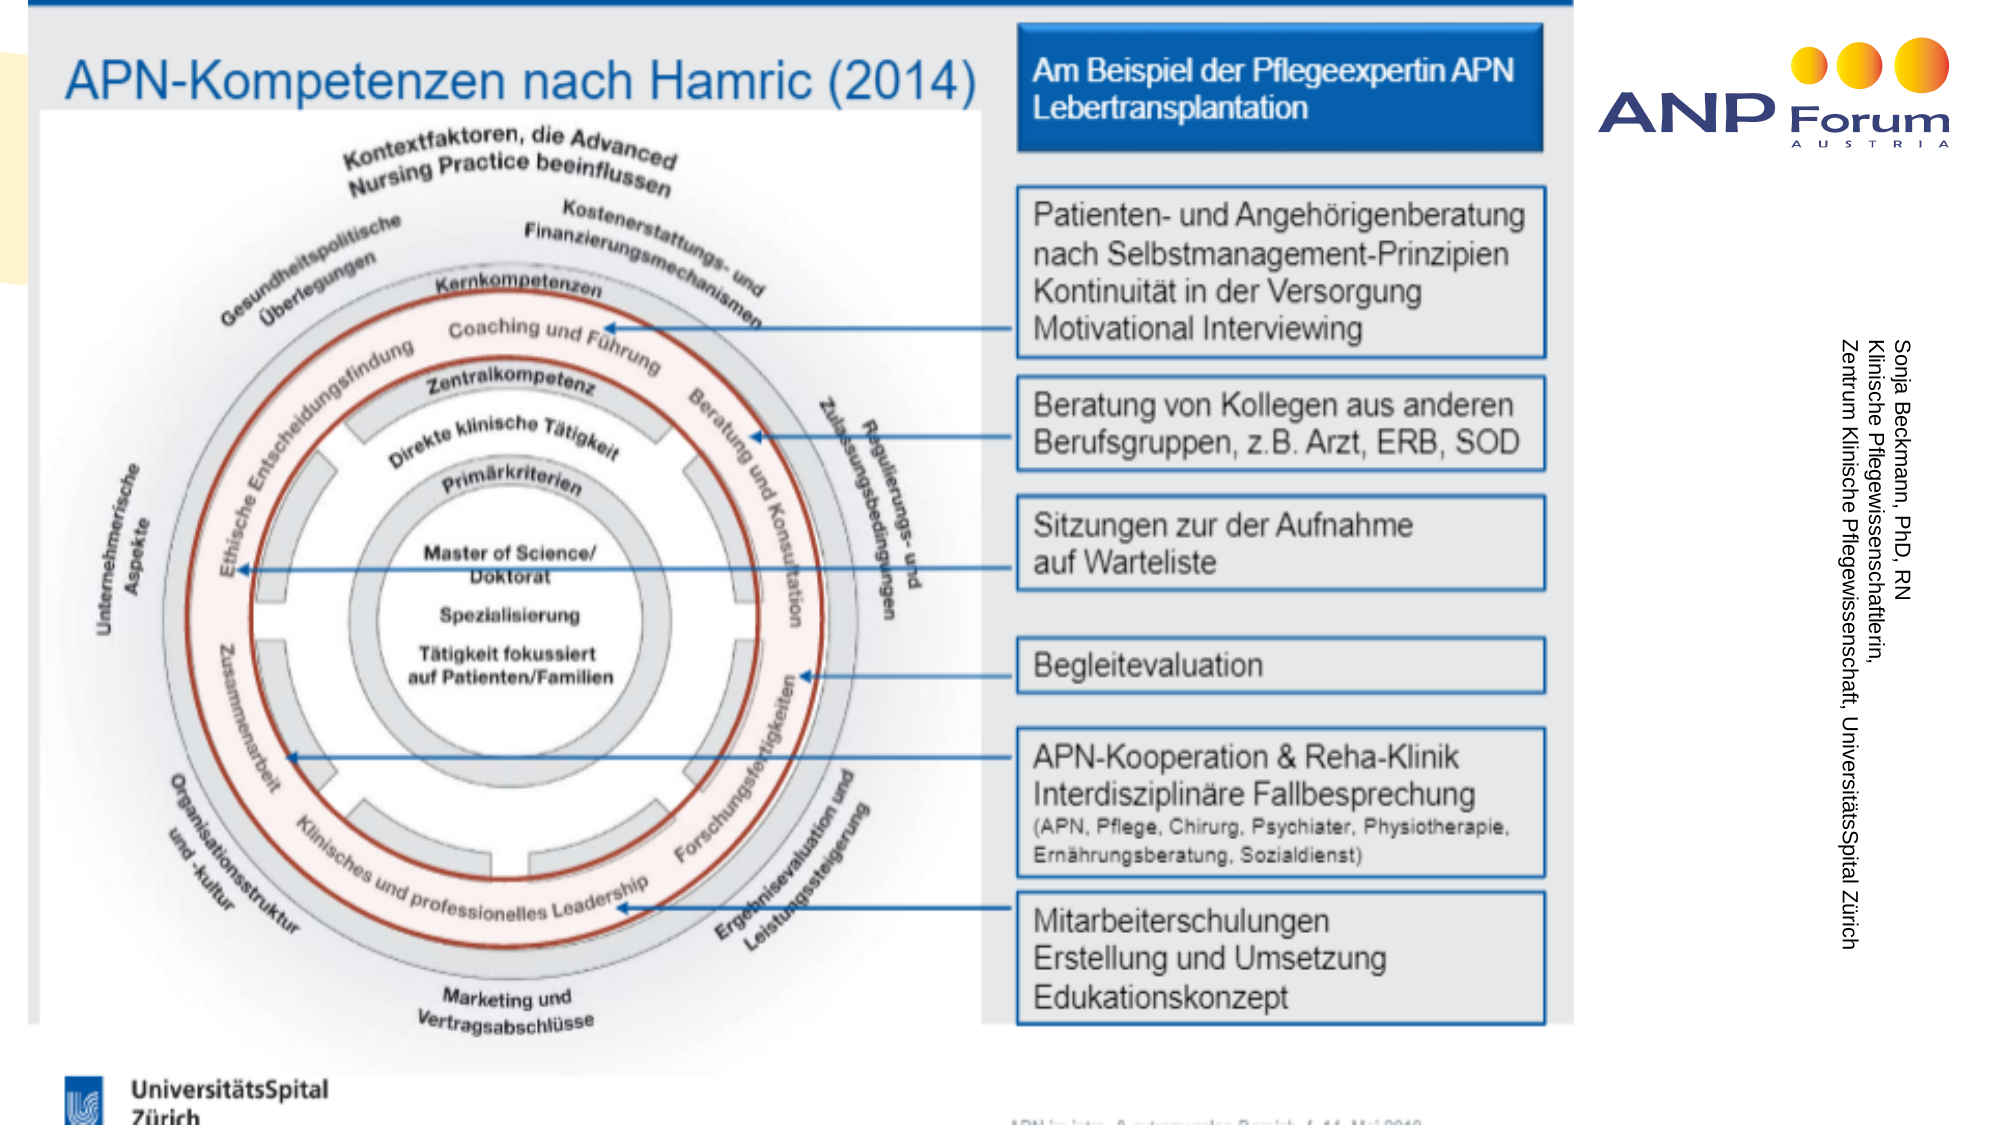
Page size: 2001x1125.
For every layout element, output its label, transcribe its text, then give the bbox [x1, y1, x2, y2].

text_box Sonja Beckmann, PhD, RN Klinische Pflegewissenschaftlerin, Zentrum Klinische Pflegewissenschaft, UniversitätsSpital Zürich [1805, 325, 1925, 983]
picture [28, 0, 1575, 1125]
picture [1579, 36, 1971, 148]
